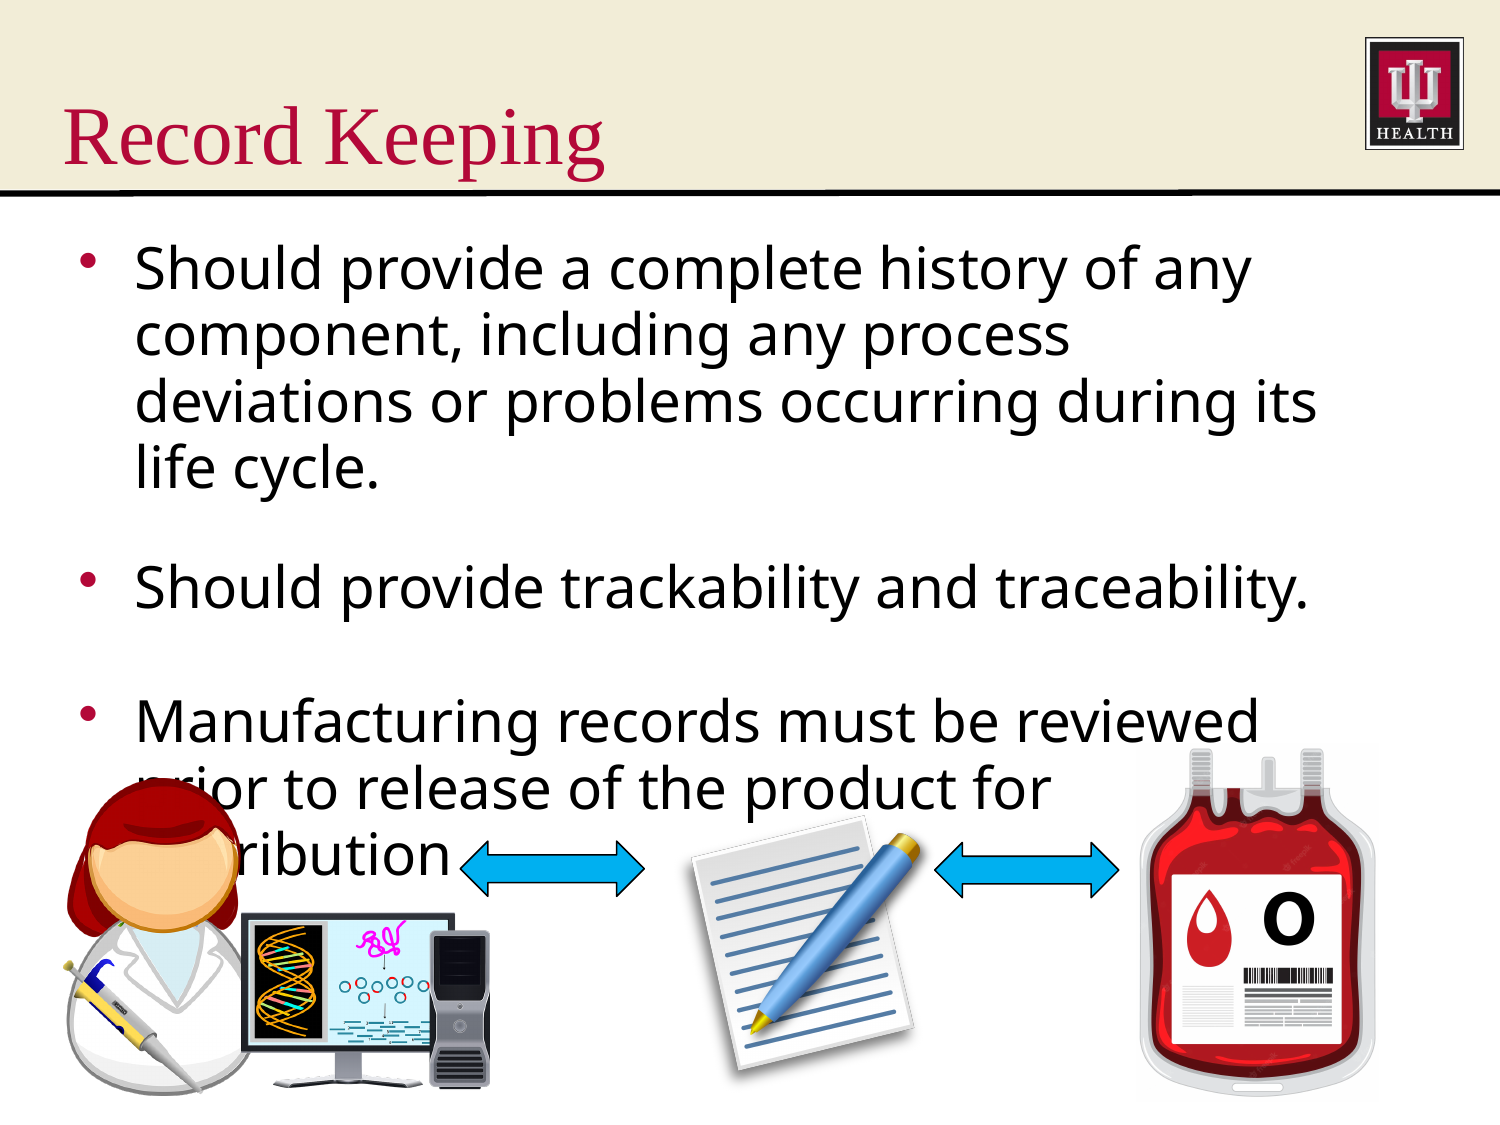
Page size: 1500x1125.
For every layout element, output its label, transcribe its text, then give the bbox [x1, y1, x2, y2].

list Should provide a complete history of any component, including any process deviations or problems occurring during its life cycle. Should provide trackability and traceability. Manufacturing records must be reviewed prior to release of the product for distribution [63, 228, 1351, 842]
text_box [494, 841, 645, 897]
picture [1136, 743, 1379, 1102]
picture [62, 778, 490, 1096]
picture [661, 809, 947, 1095]
picture [1365, 37, 1464, 150]
text_box [951, 842, 1119, 898]
title Record Keeping [47, 4, 1324, 189]
